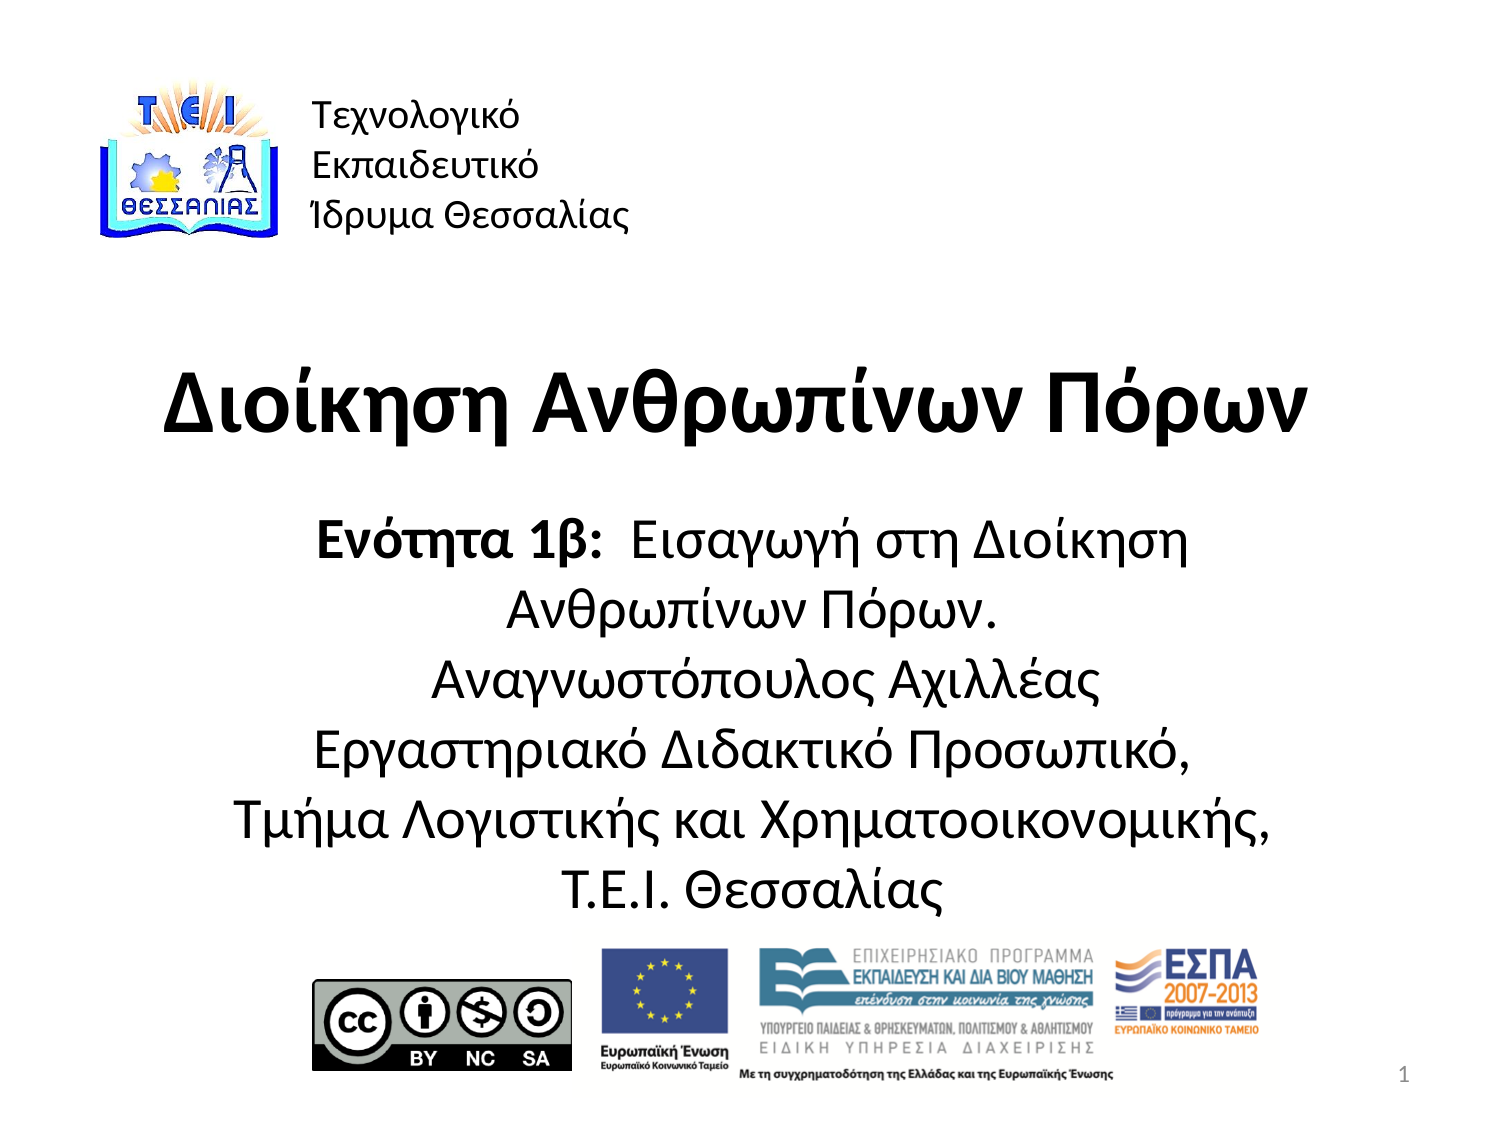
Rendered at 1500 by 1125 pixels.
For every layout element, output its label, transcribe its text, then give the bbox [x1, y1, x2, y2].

text_box Ενότητα 1β: Εισαγωγή στη Διοίκηση Ανθρωπίνων Πόρων. Αναγνωστόπουλος Αχιλλέας Εργαστηριακό Διδακτικό Προσωπικό, Τμήμα Λογιστικής και Χρηματοοικονομικής, T.E.I. Θεσσαλίας [212, 487, 1294, 933]
slide_number 1 [1283, 1042, 1425, 1103]
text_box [99, 66, 668, 247]
title Διοίκηση Ανθρωπίνων Πόρων [12, 275, 1463, 517]
picture [312, 927, 1281, 1098]
